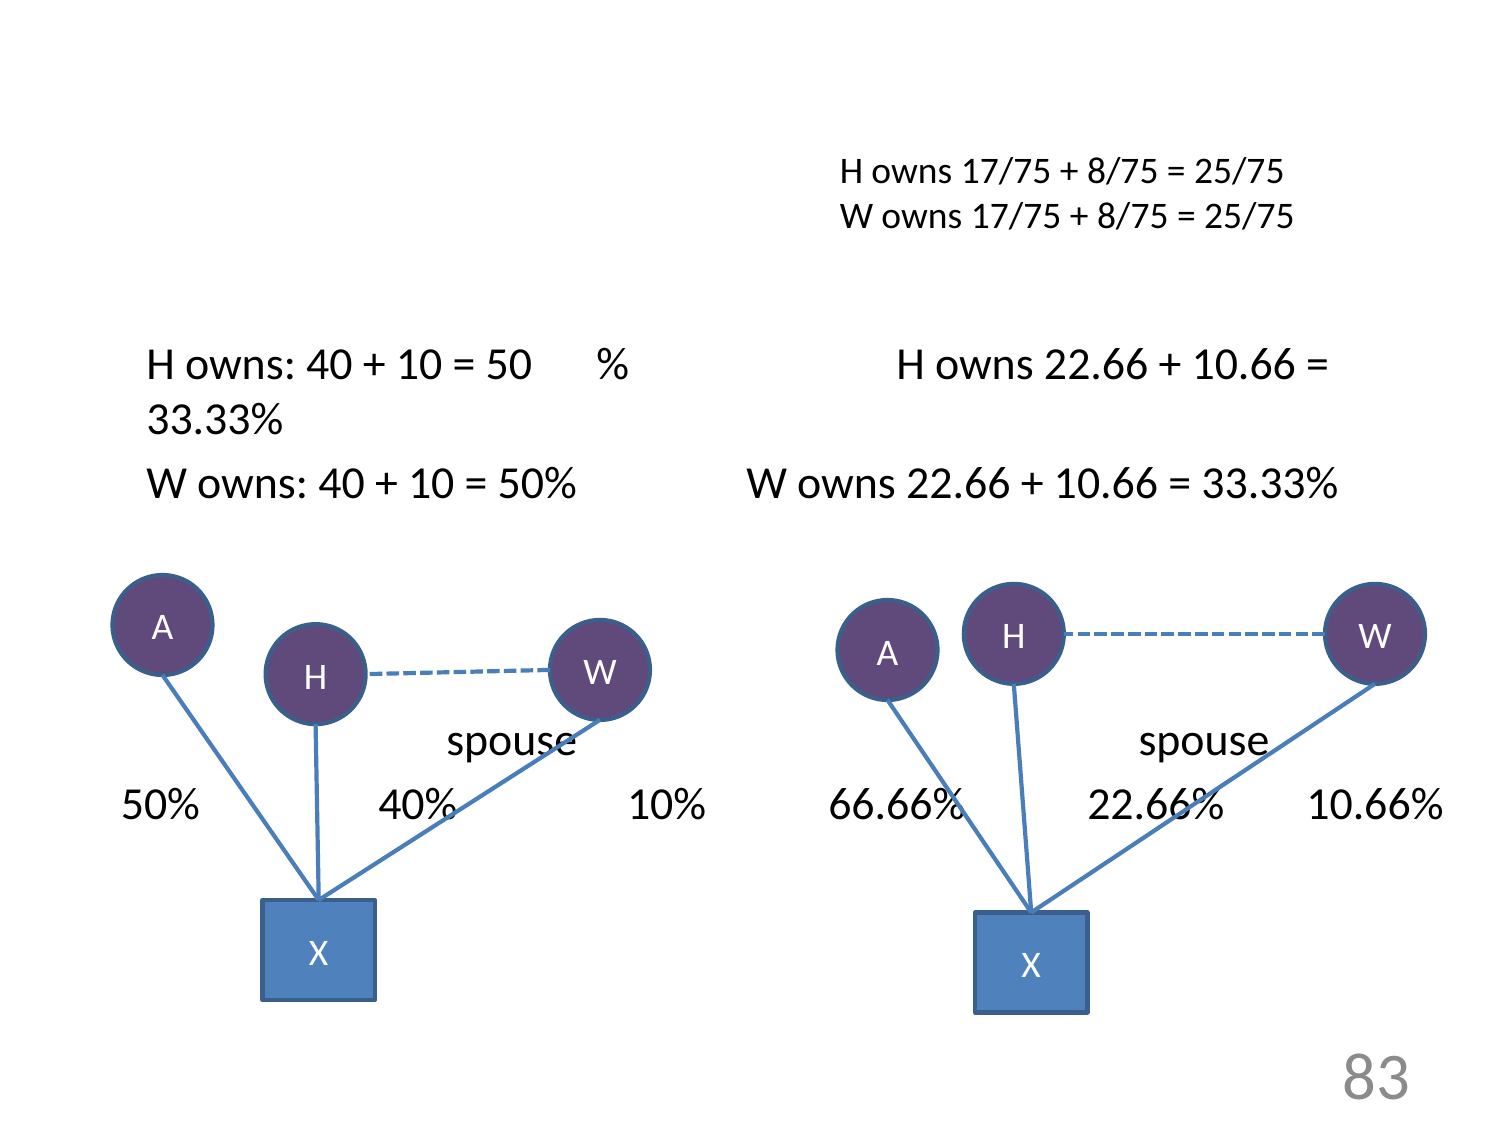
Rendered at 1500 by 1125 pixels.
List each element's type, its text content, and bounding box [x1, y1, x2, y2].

text_box H [961, 581, 1066, 686]
text_box A [110, 572, 215, 677]
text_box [1031, 683, 1376, 913]
text_box W [1322, 581, 1428, 686]
text_box X [260, 907, 377, 1002]
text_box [365, 669, 551, 675]
text_box A [835, 597, 940, 702]
text_box H owns 17/75 + 8/75 = 25/75 W owns 17/75 + 8/75 = 25/75 [825, 138, 1375, 244]
slide_number 83 [1074, 1042, 1425, 1103]
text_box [887, 699, 1008, 913]
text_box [1013, 683, 1029, 913]
text_box X [973, 921, 1090, 1015]
text_box H [263, 622, 368, 718]
text_box W [547, 617, 653, 722]
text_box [318, 719, 601, 901]
list H owns: 40 + 10 = 50 % H owns 22.66 + 10.66 = 33.33% W owns: 40 + 10 = 50% W owns 22.66 + 10.66 = 33.33% spouse spouse 50% 40% 10% 66.66% 22.66% 10.66% [75, 262, 1463, 1100]
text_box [162, 674, 319, 901]
